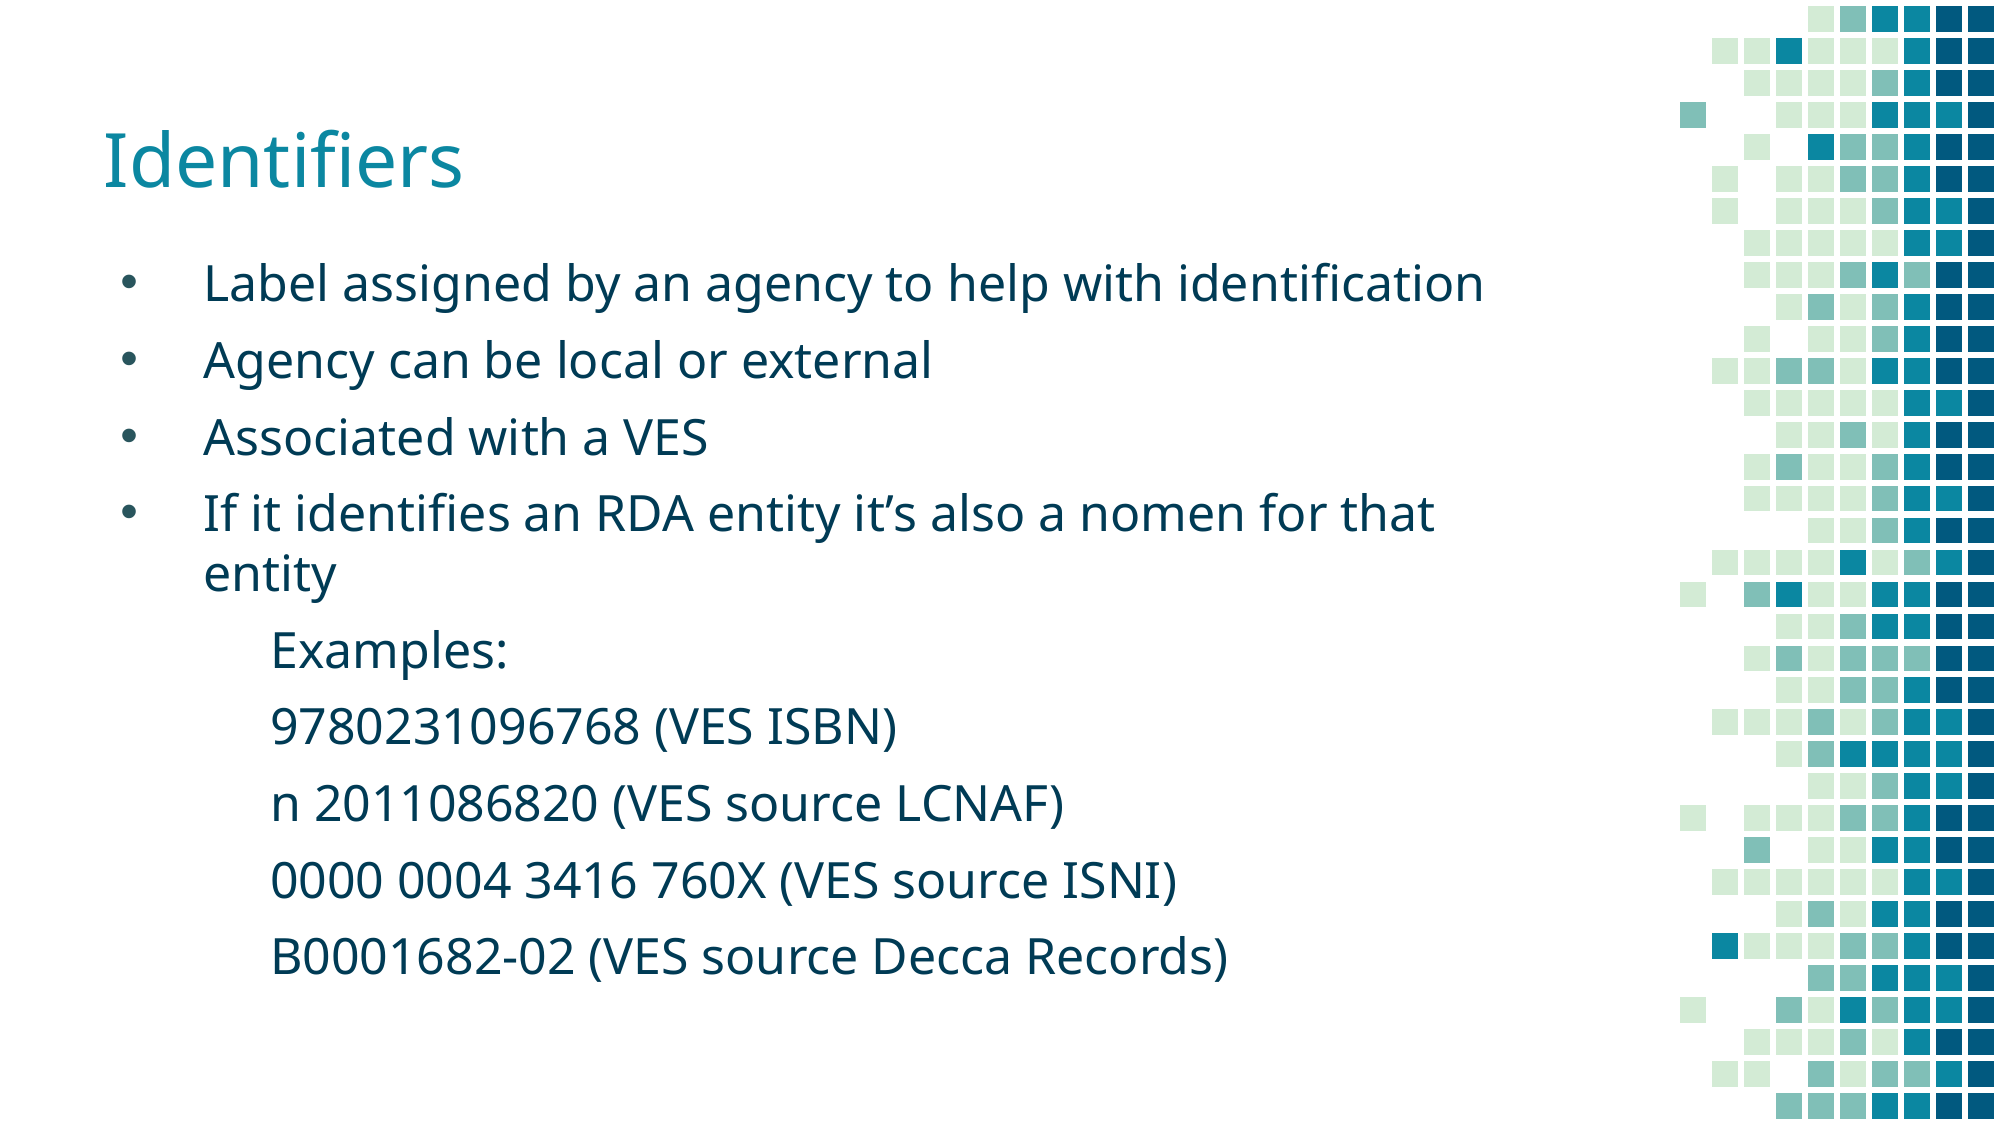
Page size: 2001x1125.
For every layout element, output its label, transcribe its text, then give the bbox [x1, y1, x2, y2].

title Identifiers [88, 93, 1568, 218]
list Label assigned by an agency to help with identification Agency can be local or external Associated with a VES If it identifies an RDA entity it’s also a nomen for that entity Examples: 9780231096768 (VES ISBN) n 2011086820 (VES source LCNAF) 0000 0004 3416 760X (VES source ISNI) B0001682-02 (VES source Decca Records) [88, 236, 1568, 1032]
